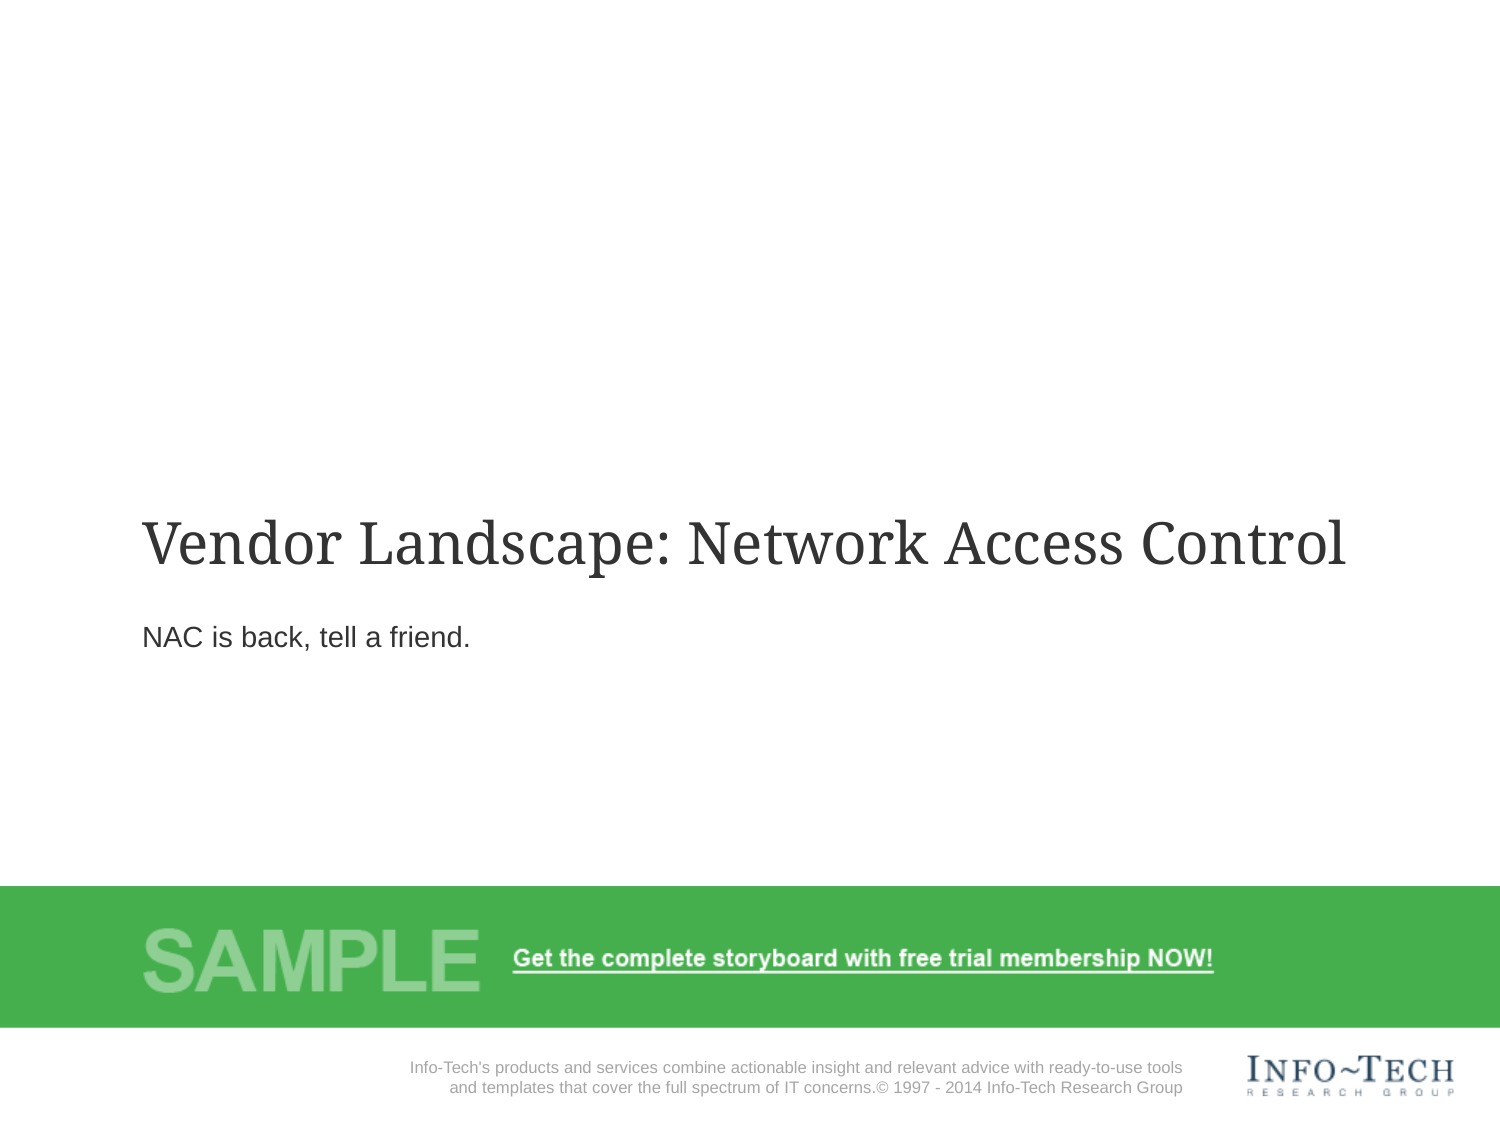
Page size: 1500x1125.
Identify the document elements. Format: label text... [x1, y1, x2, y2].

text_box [0, 885, 1500, 1125]
list Vendor Landscape: Network Access Control [126, 501, 1383, 610]
list NAC is back, tell a friend. [126, 610, 1353, 695]
